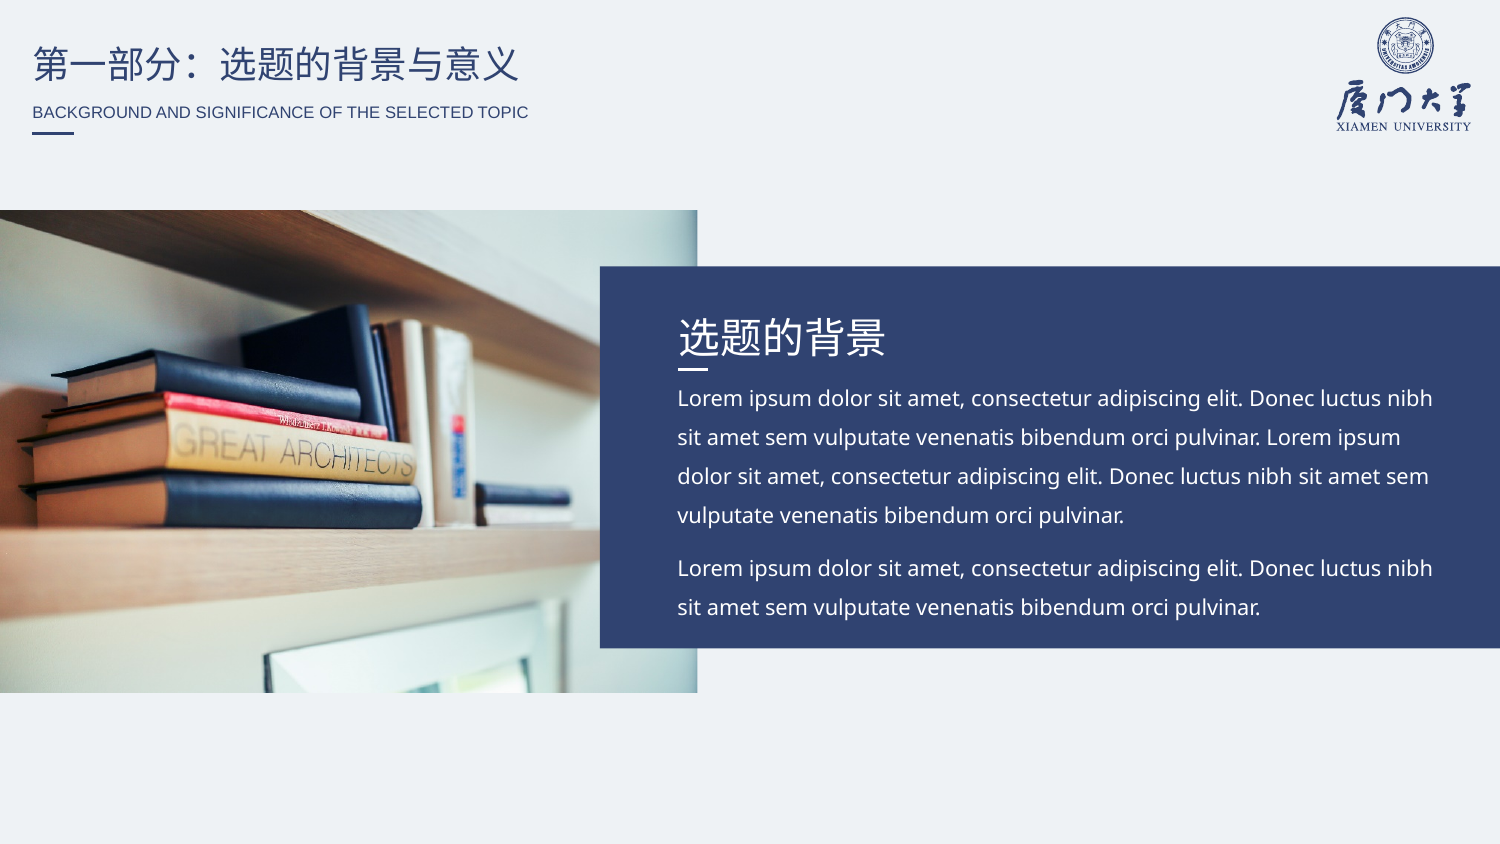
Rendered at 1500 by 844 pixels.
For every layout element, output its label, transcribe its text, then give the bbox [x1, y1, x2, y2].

text_box 第一部分：选题的背景与意义 [17, 33, 535, 94]
picture [0, 210, 698, 693]
text_box BACKGROUND AND SIGNIFICANCE OF THE SELECTED TOPIC [17, 94, 545, 129]
text_box Lorem ipsum dolor sit amet, consectetur adipiscing elit. Donec luctus nibh sit amet sem vulputate venenatis bibendum orci pulvinar. Lorem ipsum dolor sit amet, consectetur adipiscing elit. Donec luctus nibh sit amet sem vulputate venenatis bibendum orci pulvinar. [698, 363, 1460, 533]
text_box [698, 265, 1500, 649]
text_box 选题的背景 [698, 304, 903, 363]
text_box Lorem ipsum dolor sit amet, consectetur adipiscing elit. Donec luctus nibh sit amet sem vulputate venenatis bibendum orci pulvinar. [698, 533, 1460, 628]
